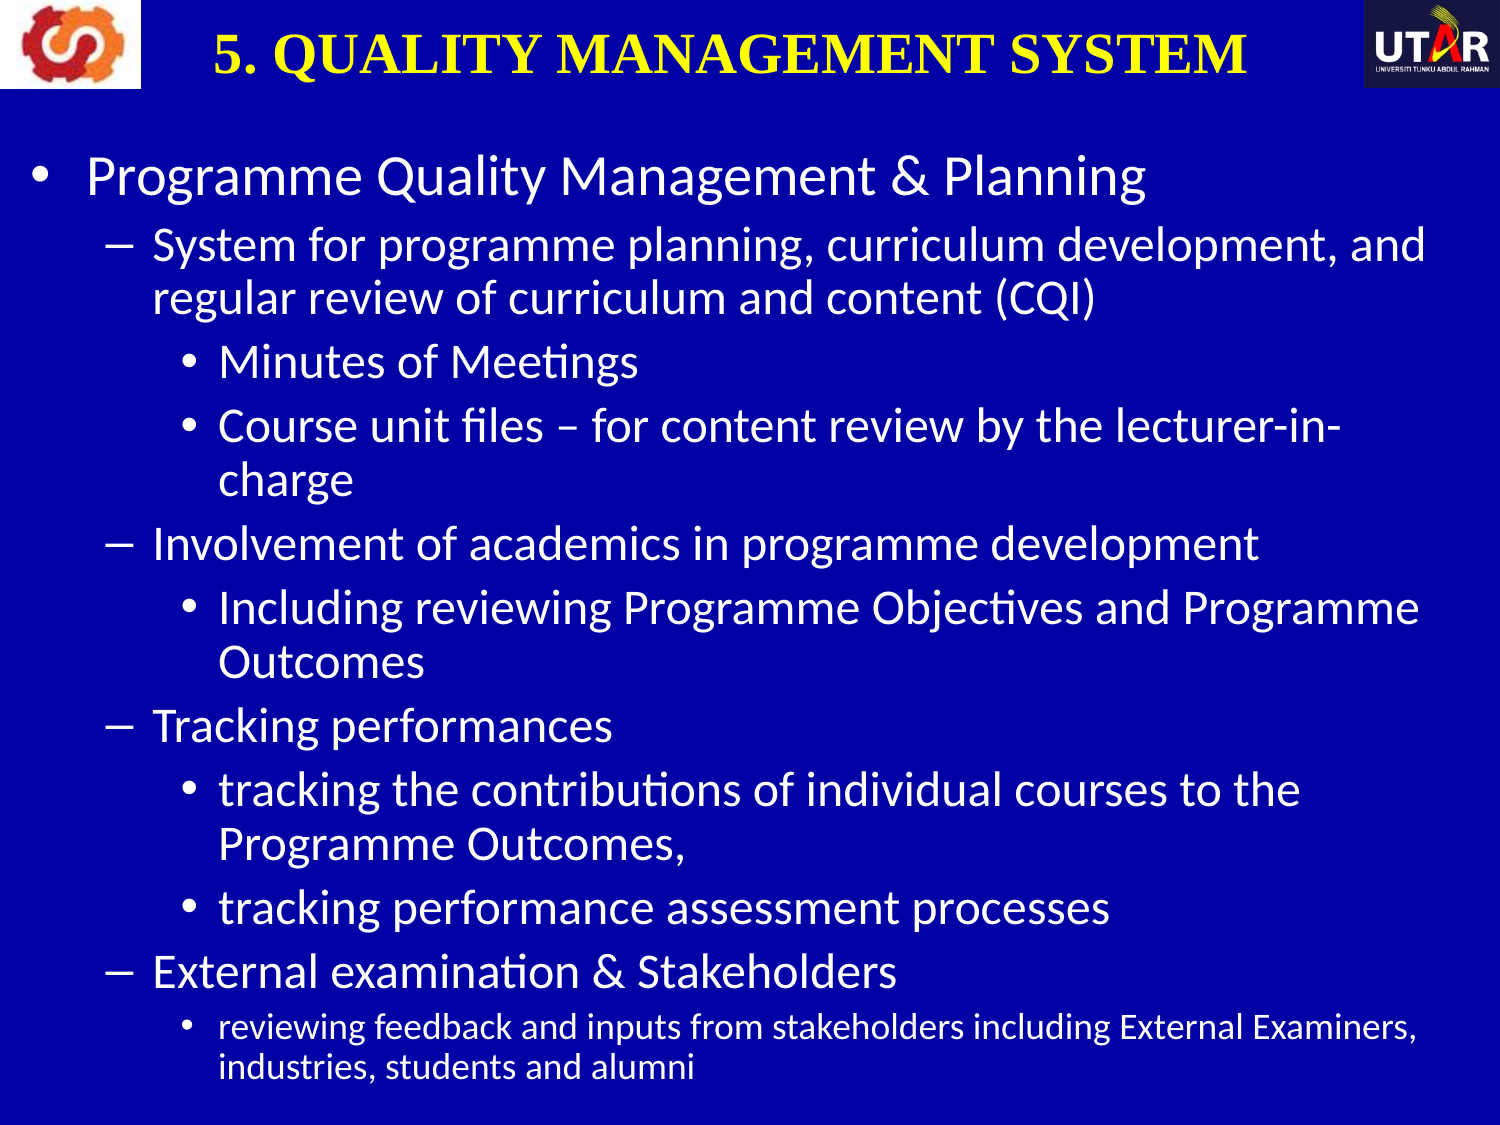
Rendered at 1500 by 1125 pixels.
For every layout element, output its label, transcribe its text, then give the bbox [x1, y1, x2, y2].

list Programme Quality Management & Planning System for programme planning, curriculum development, and regular review of curriculum and content (CQI) Minutes of Meetings Course unit files – for content review by the lecturer-in-charge Involvement of academics in programme development Including reviewing Programme Objectives and Programme Outcomes Tracking performances tracking the contributions of individual courses to the Programme Outcomes, tracking performance assessment processes External examination & Stakeholders reviewing feedback and inputs from stakeholders including External Examiners, industries, students and alumni [15, 137, 1448, 1038]
picture [0, 0, 141, 90]
text_box 5. QUALITY MANAGEMENT SYSTEM [0, 0, 1463, 100]
picture [1364, 0, 1500, 88]
